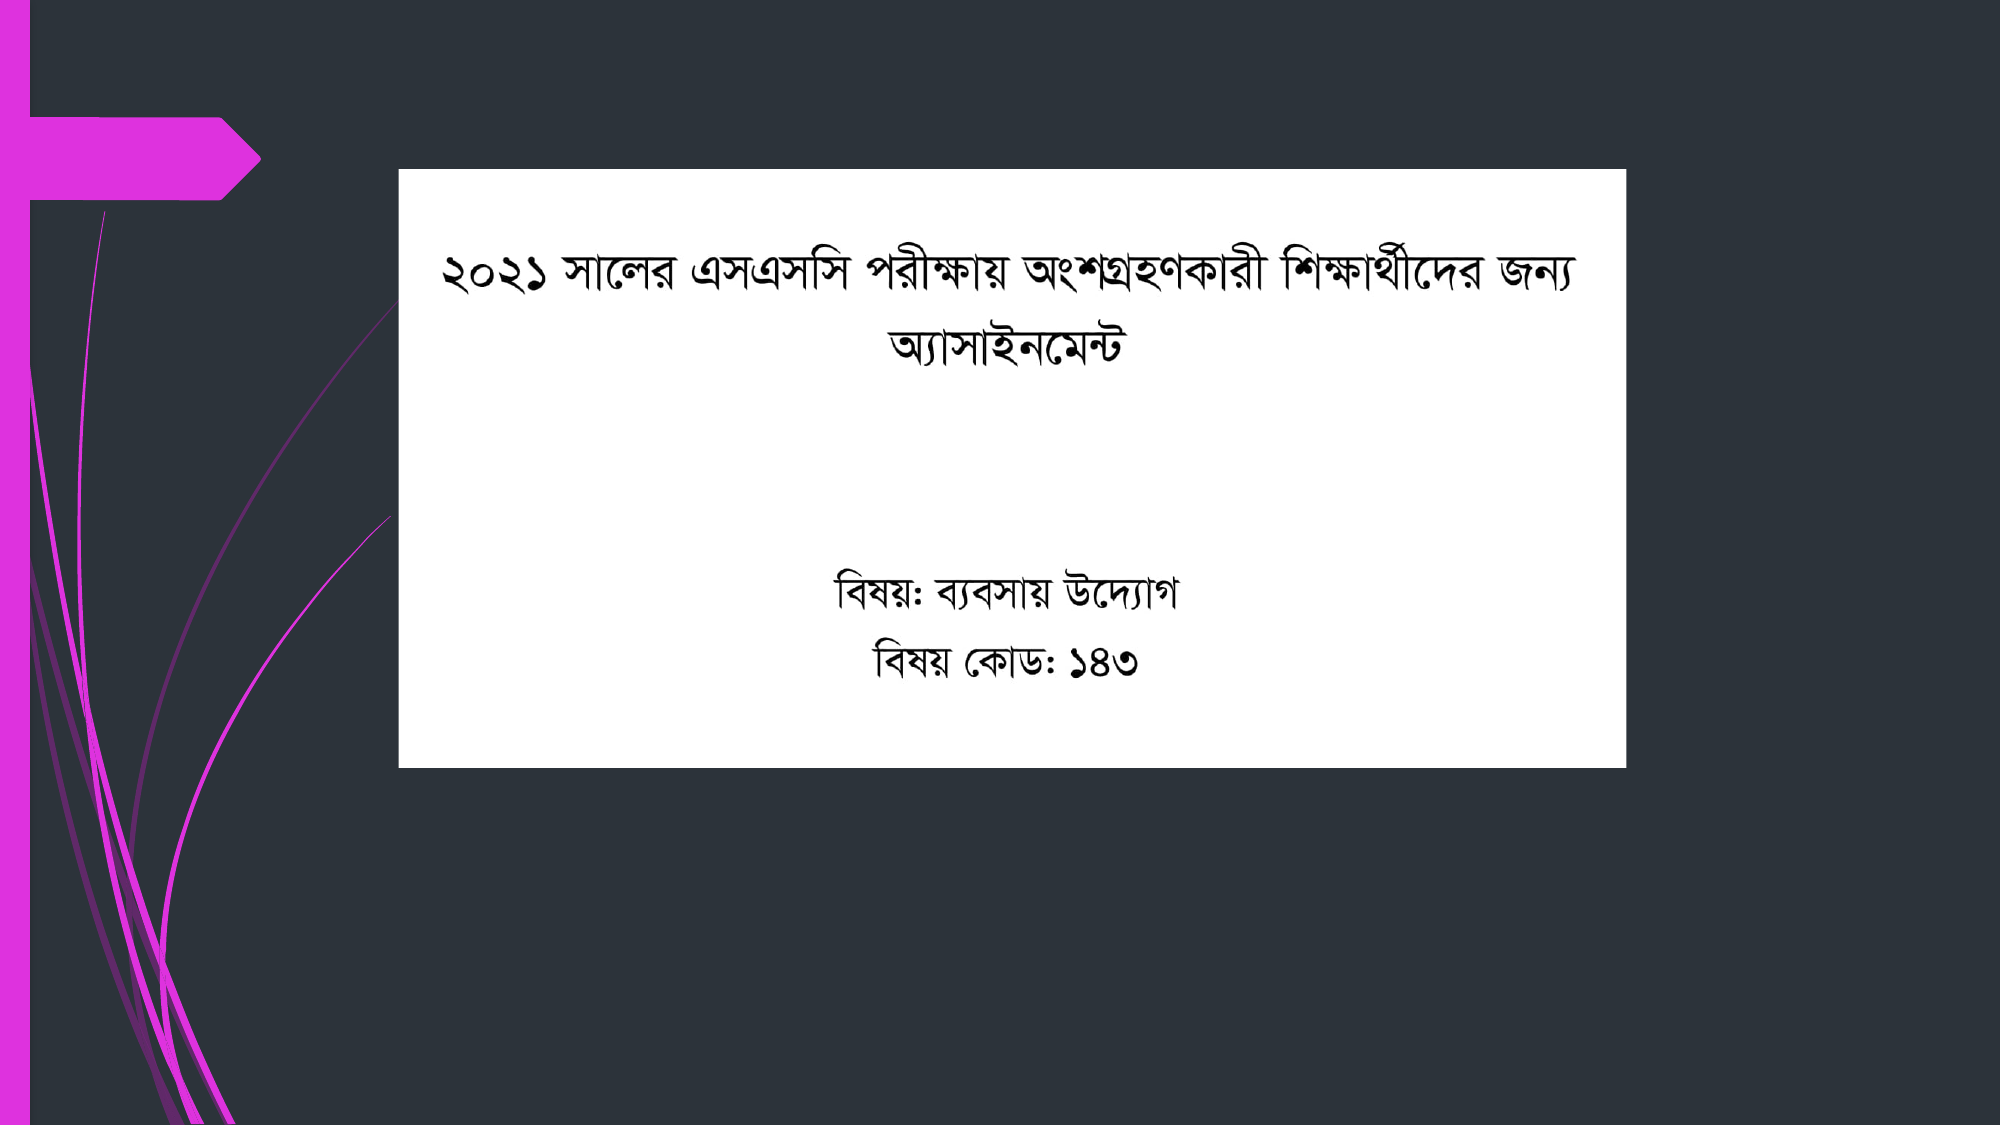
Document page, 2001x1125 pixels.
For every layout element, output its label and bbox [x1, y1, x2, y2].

picture [398, 168, 1627, 768]
